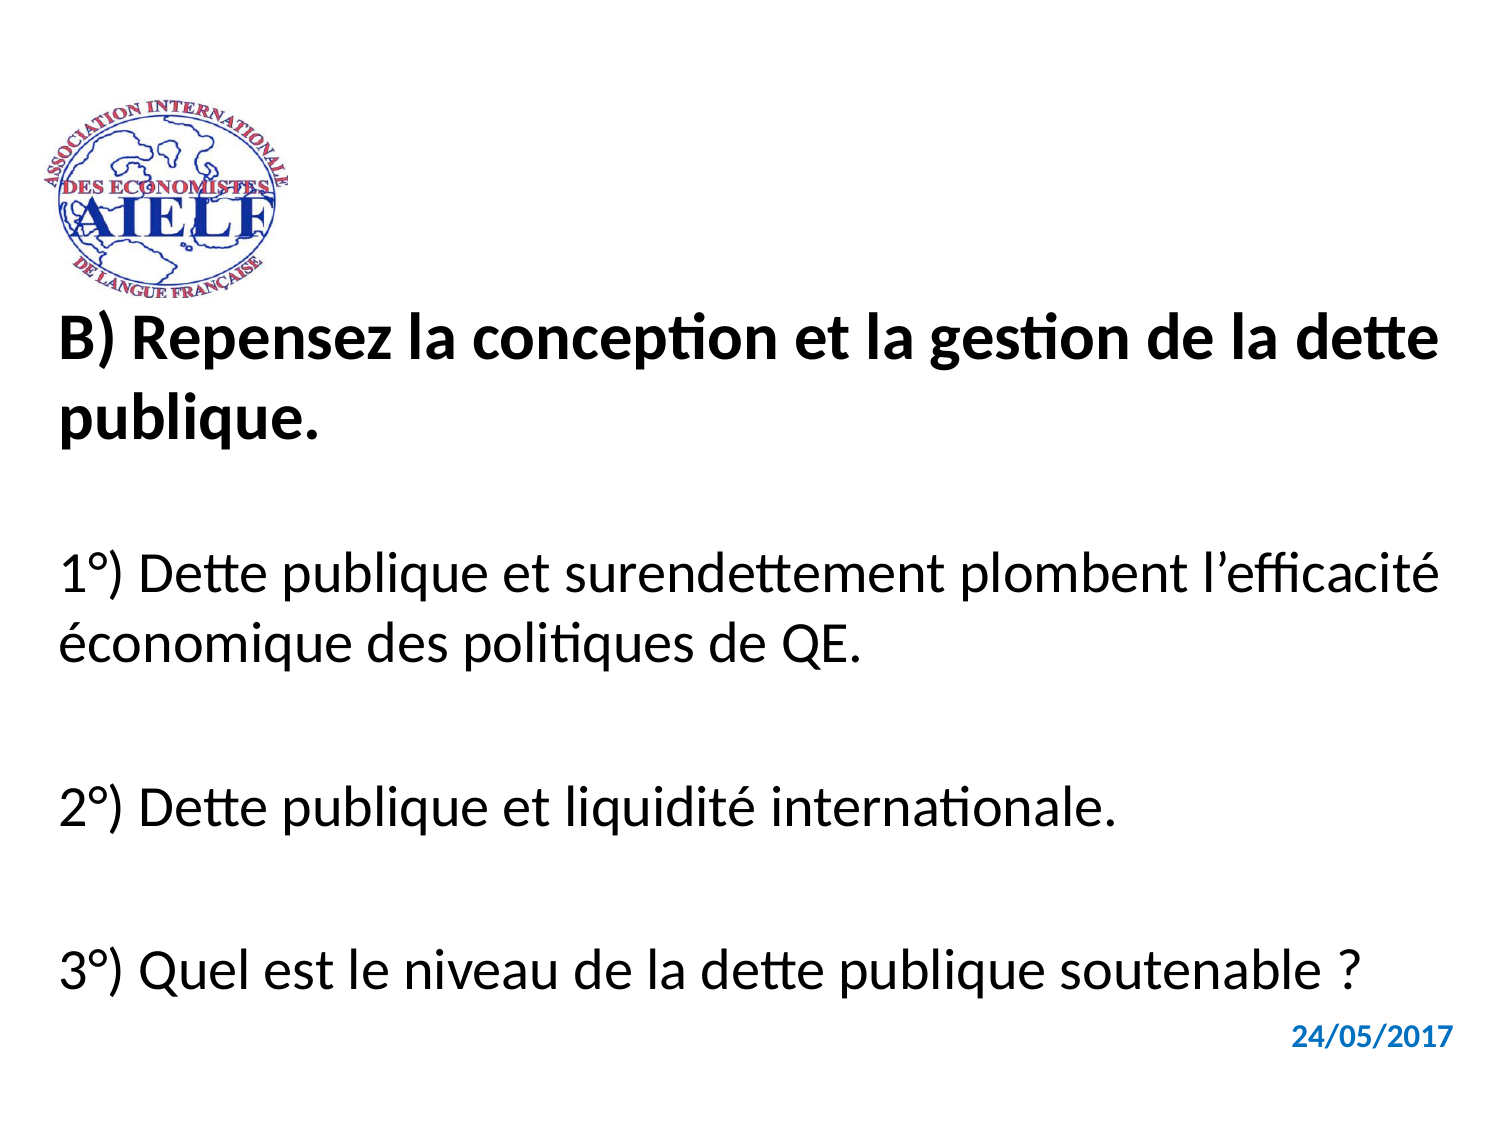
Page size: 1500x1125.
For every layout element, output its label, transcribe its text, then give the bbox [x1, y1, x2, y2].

text_box 24/05/2017 [1224, 1014, 1500, 1094]
list B) Repensez la conception et la gestion de la dette publique. 1°) Dette publique et surendettement plombent l’efficacité économique des politiques de QE. 2°) Dette publique et liquidité internationale. 3°) Quel est le niveau de la dette publique soutenable ? [43, 285, 1469, 1015]
picture [43, 99, 289, 298]
